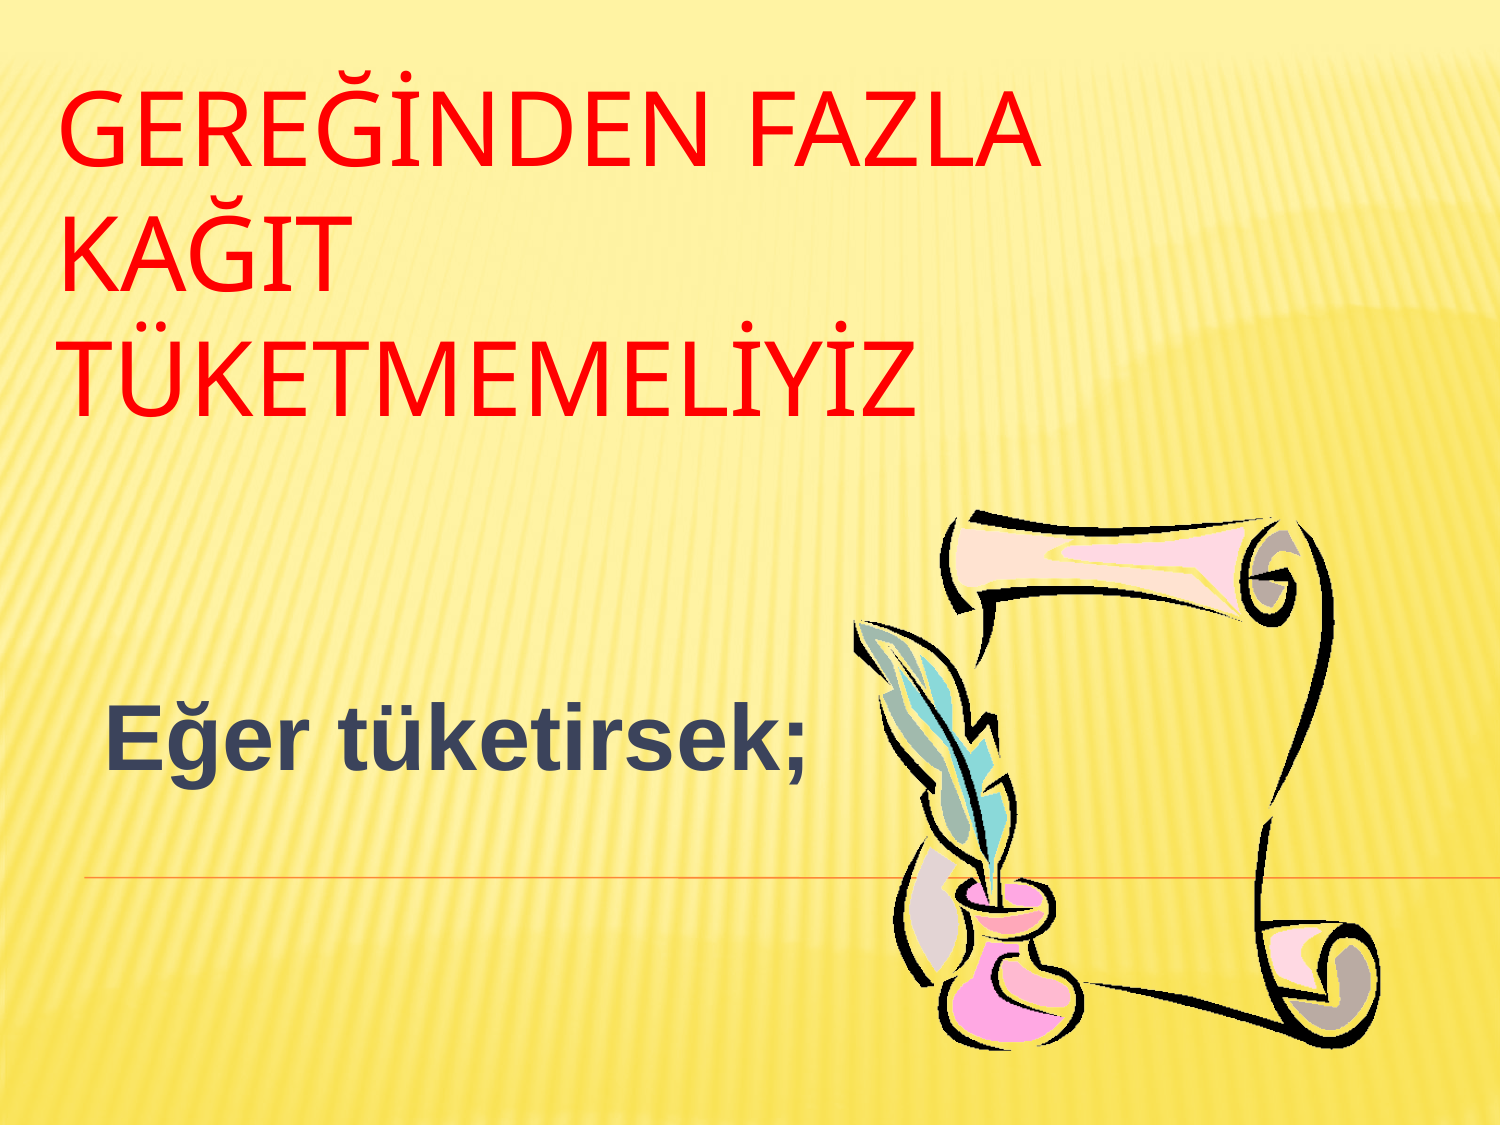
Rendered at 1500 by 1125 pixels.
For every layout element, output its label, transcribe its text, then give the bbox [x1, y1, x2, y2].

text_box Eğer tüketirsek; [88, 668, 828, 796]
title GEREĞİNDEN FAZLA KAĞIT TÜKETMEMELİYİZ [41, 54, 1187, 452]
picture [846, 503, 1386, 1064]
